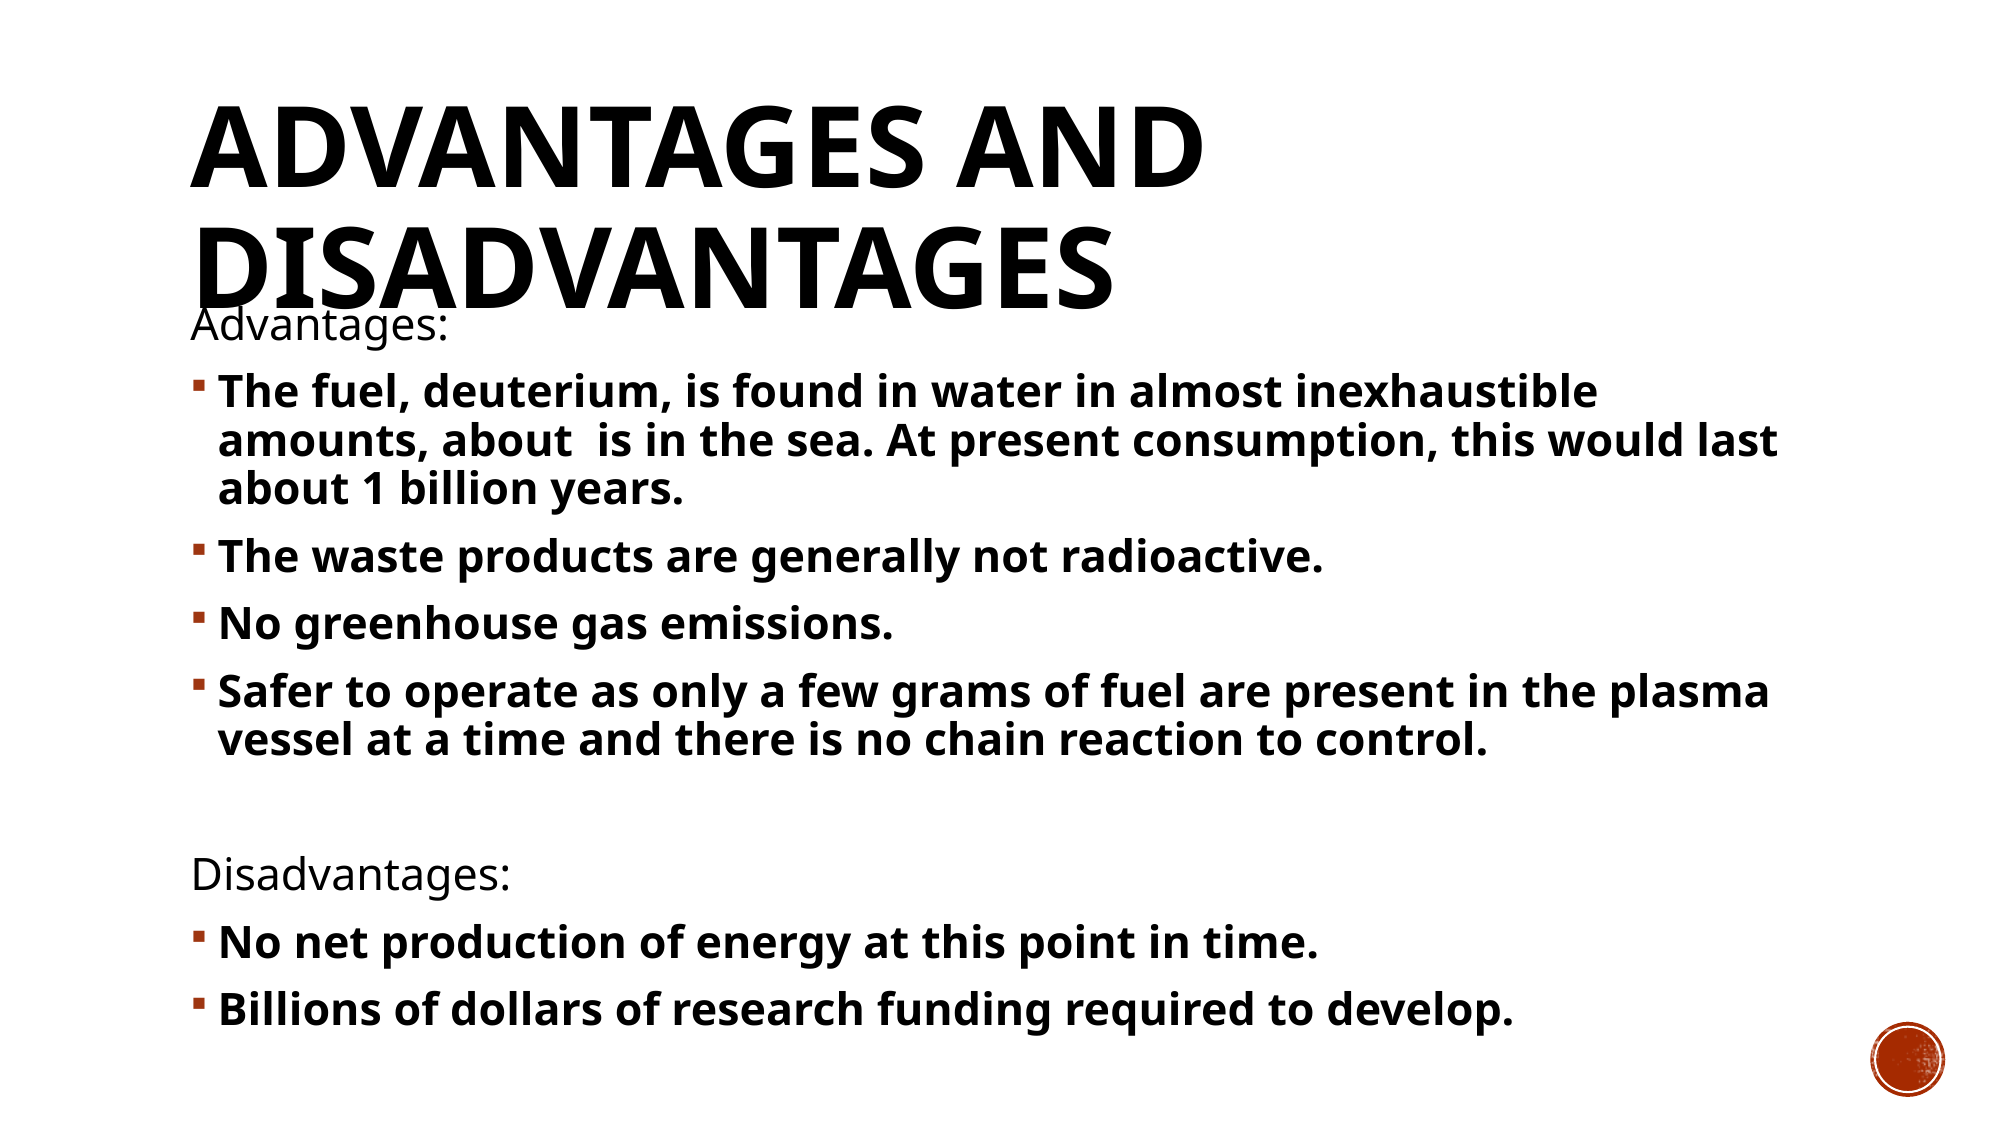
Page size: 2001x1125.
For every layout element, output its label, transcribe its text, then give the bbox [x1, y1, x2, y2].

title Advantages and disadvantages [175, 79, 1826, 344]
